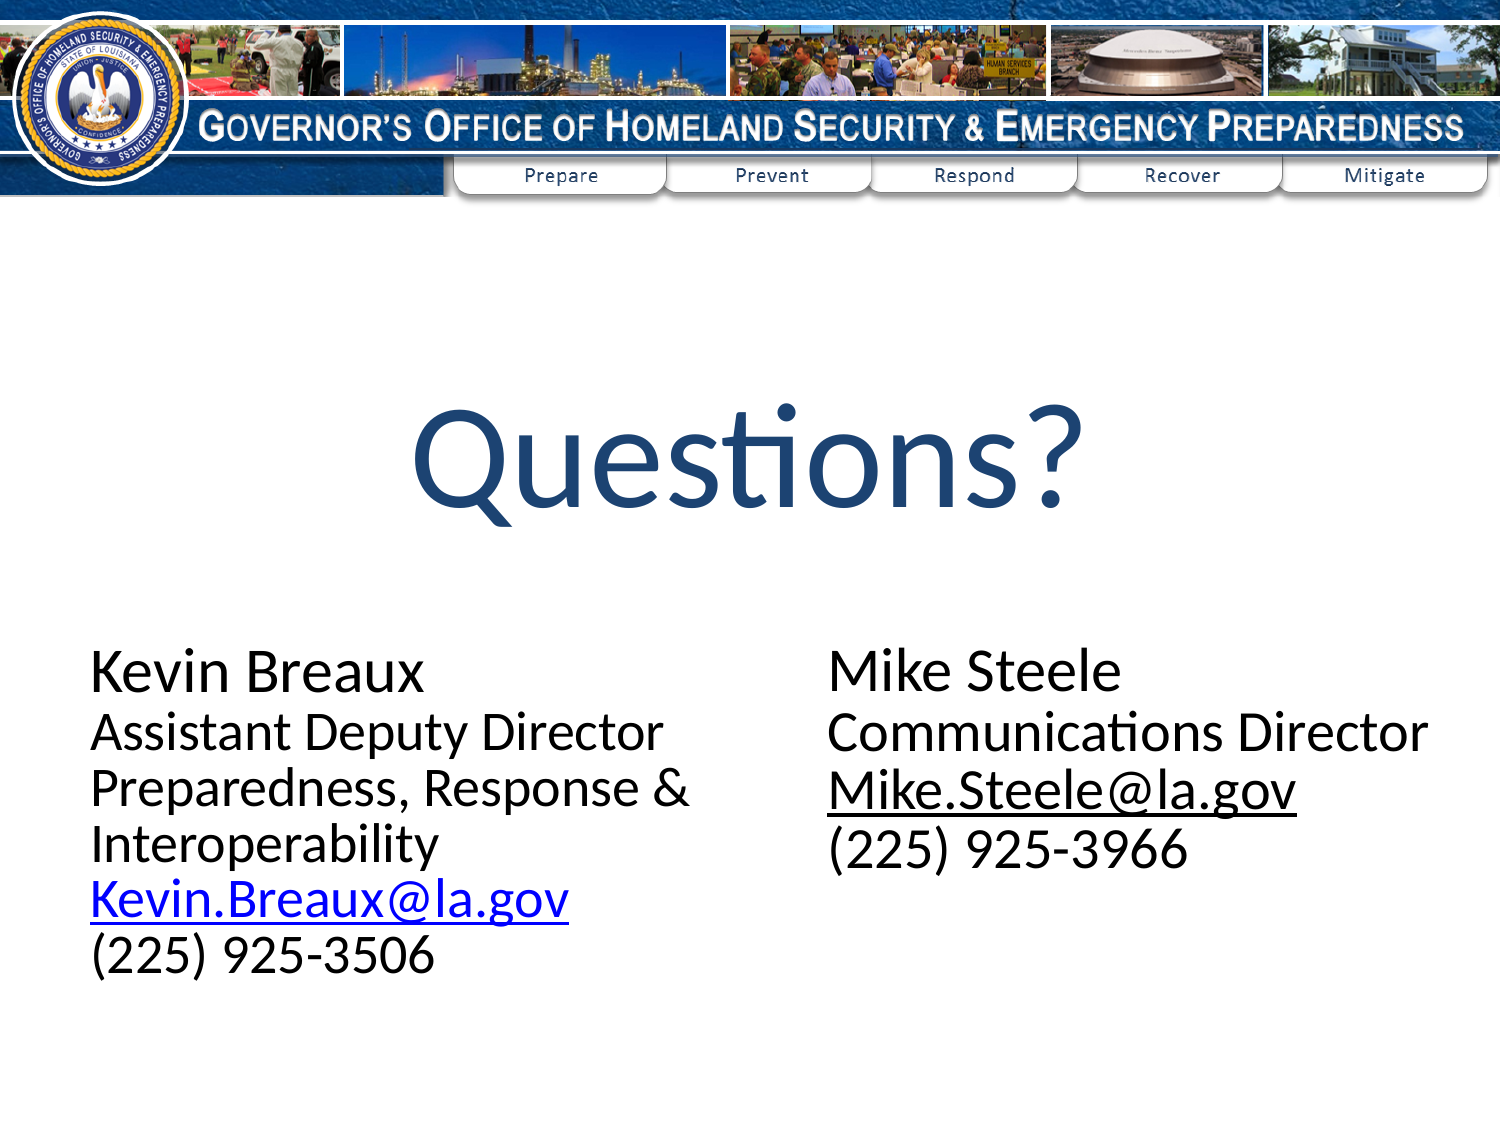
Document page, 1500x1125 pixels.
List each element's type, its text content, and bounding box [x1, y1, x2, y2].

title Questions? [112, 349, 1388, 591]
picture [0, 0, 1500, 208]
subtitle Kevin Breaux Assistant Deputy Director Preparedness, Response & Interoperability Kevin.Breaux@la.gov (225) 925-3506 [75, 637, 800, 1000]
text_box Mike Steele Communications Director Mike.Steele@la.gov (225) 925-3966 [812, 637, 1450, 925]
